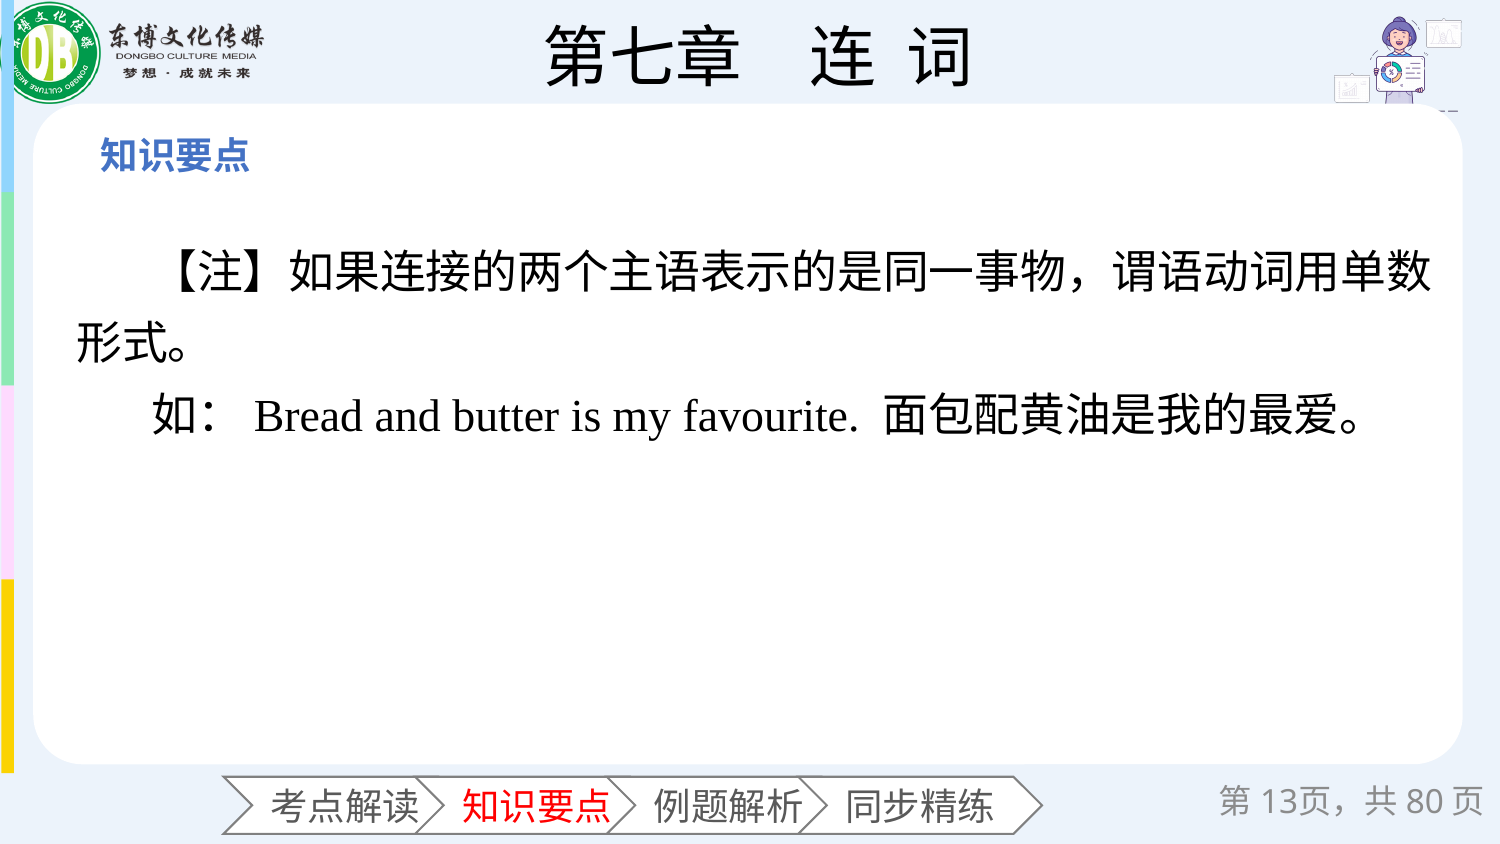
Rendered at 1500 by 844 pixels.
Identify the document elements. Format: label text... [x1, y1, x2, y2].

slide_number 第页，共80页 [1195, 780, 1500, 826]
text_box 【注】如果连接的两个主语表示的是同一事物，谓语动词用单数形式。 如：Bread and butter is my favourite. 面包配黄油是我的最爱。 [61, 218, 1451, 650]
picture [1312, 0, 1487, 131]
picture [14, 1, 265, 104]
